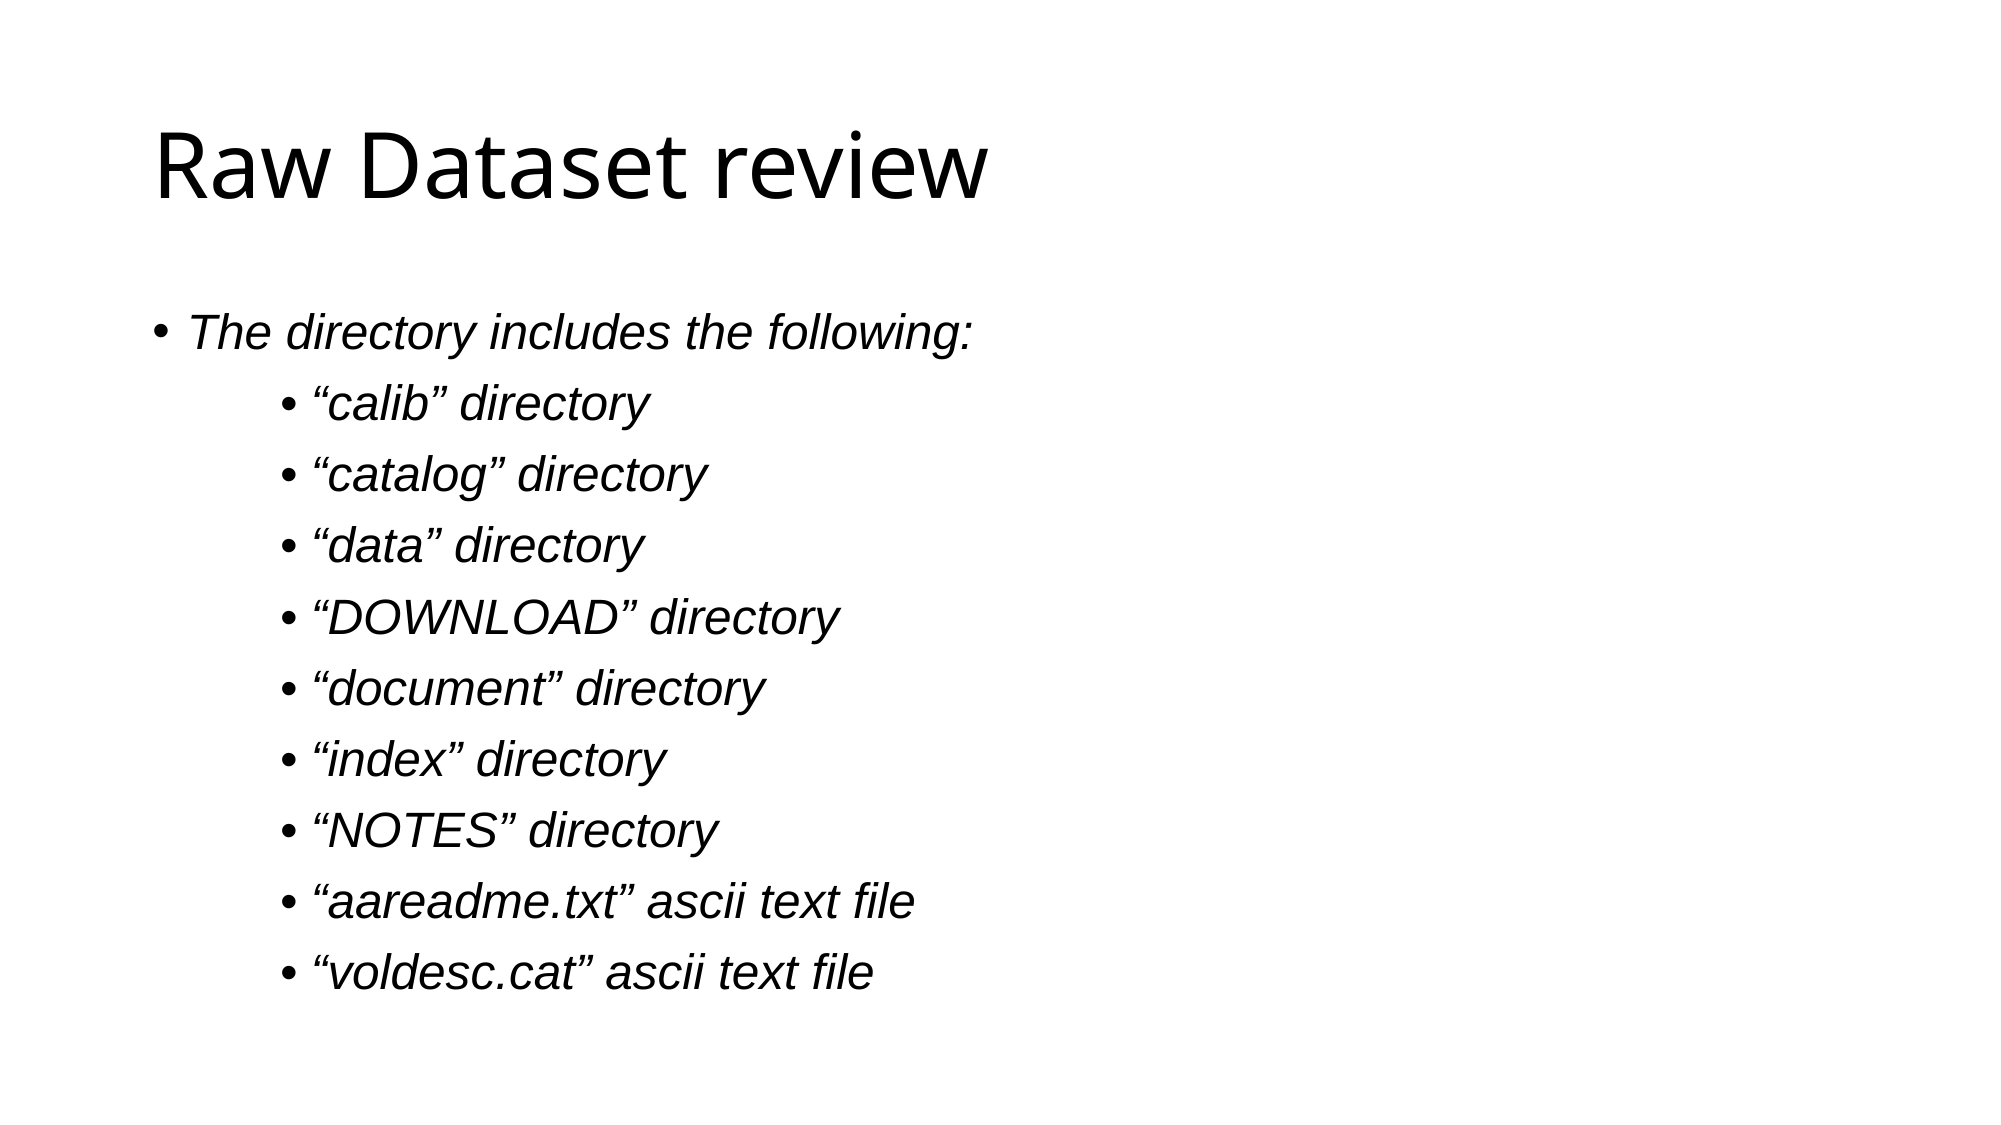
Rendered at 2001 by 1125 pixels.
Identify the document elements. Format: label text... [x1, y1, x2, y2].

title Raw Dataset review [137, 59, 1863, 278]
list The directory includes the following: • “calib” directory • “catalog” directory • “data” directory • “DOWNLOAD” directory • “document” directory • “index” directory • “NOTES” directory • “aareadme.txt” ascii text file • “voldesc.cat” ascii text file [137, 299, 1863, 1014]
